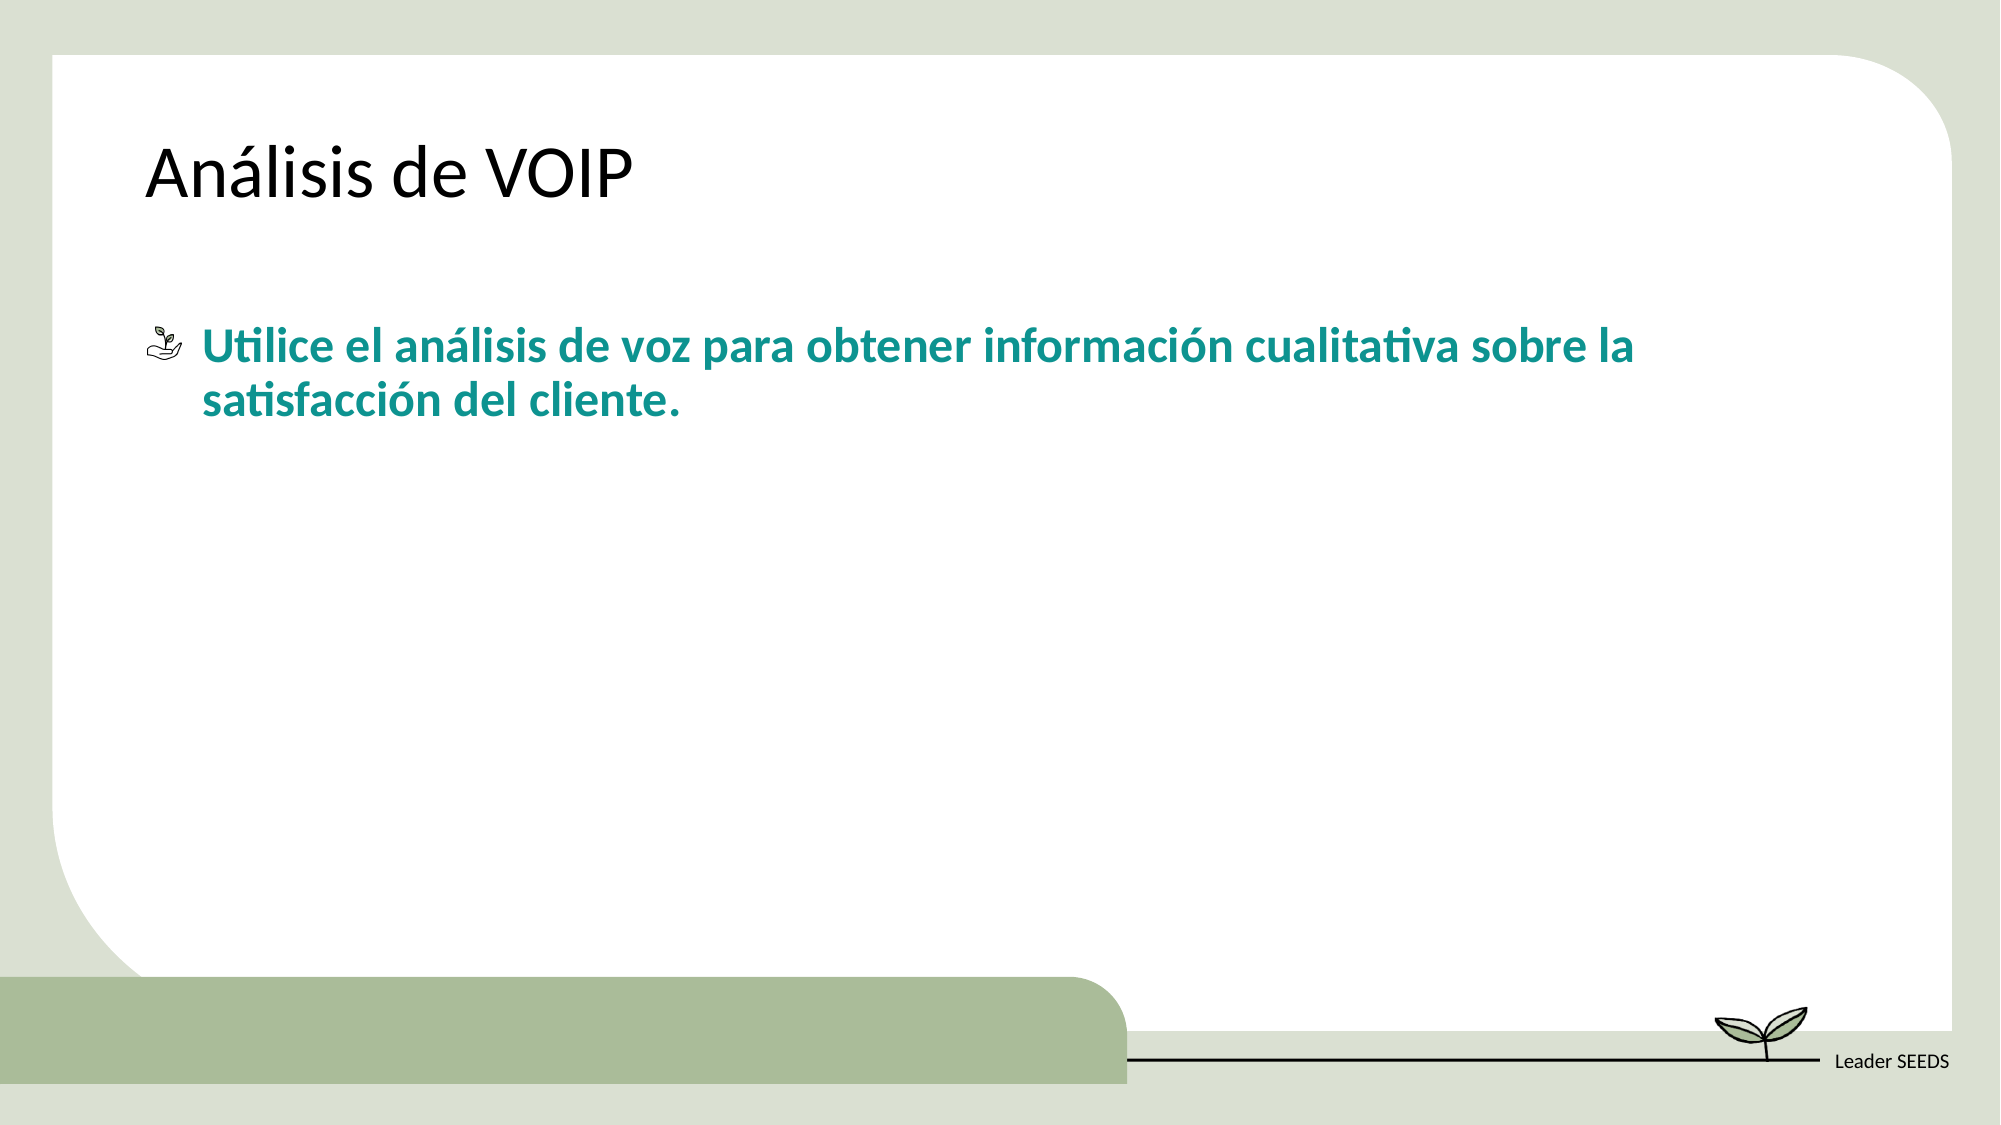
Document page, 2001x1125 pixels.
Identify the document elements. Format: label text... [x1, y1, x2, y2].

picture [145, 325, 184, 361]
list Análisis de VOIP [130, 124, 1869, 257]
list Utilice el análisis de voz para obtener información cualitativa sobre la satisfacción del cliente. [130, 311, 1869, 968]
